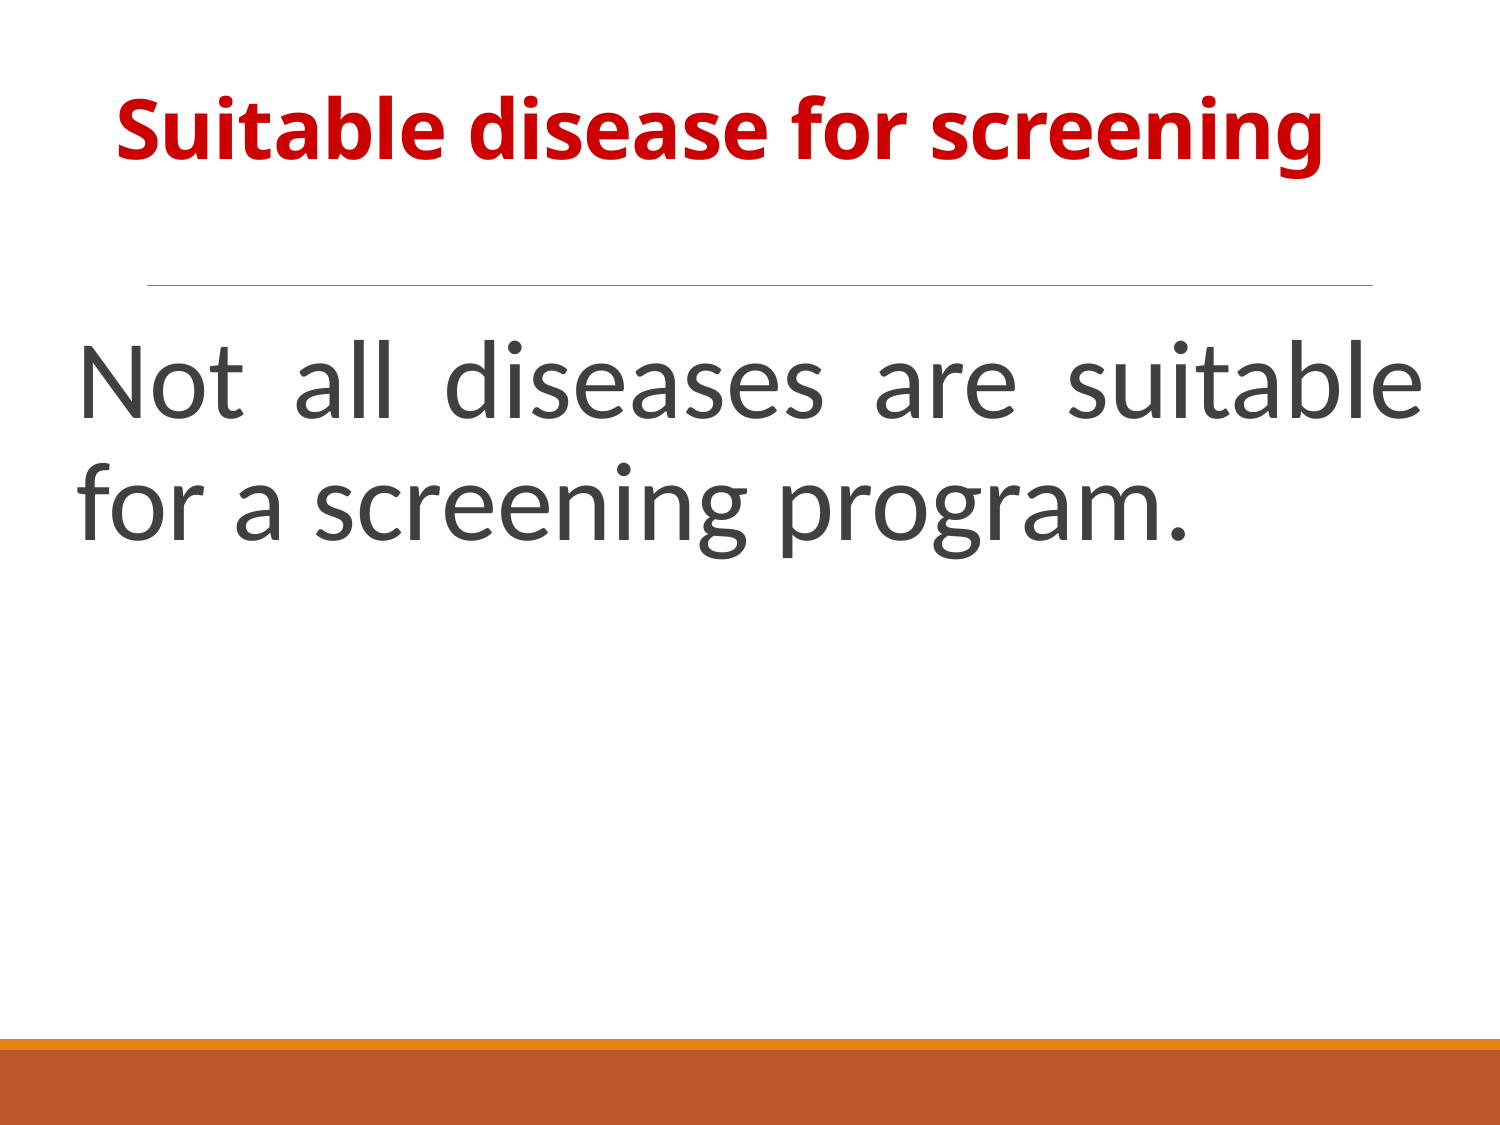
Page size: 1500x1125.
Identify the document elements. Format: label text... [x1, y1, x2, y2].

title Suitable disease for screening [100, 66, 1451, 185]
list Not all diseases are suitable for a screening program. [76, 314, 1427, 912]
